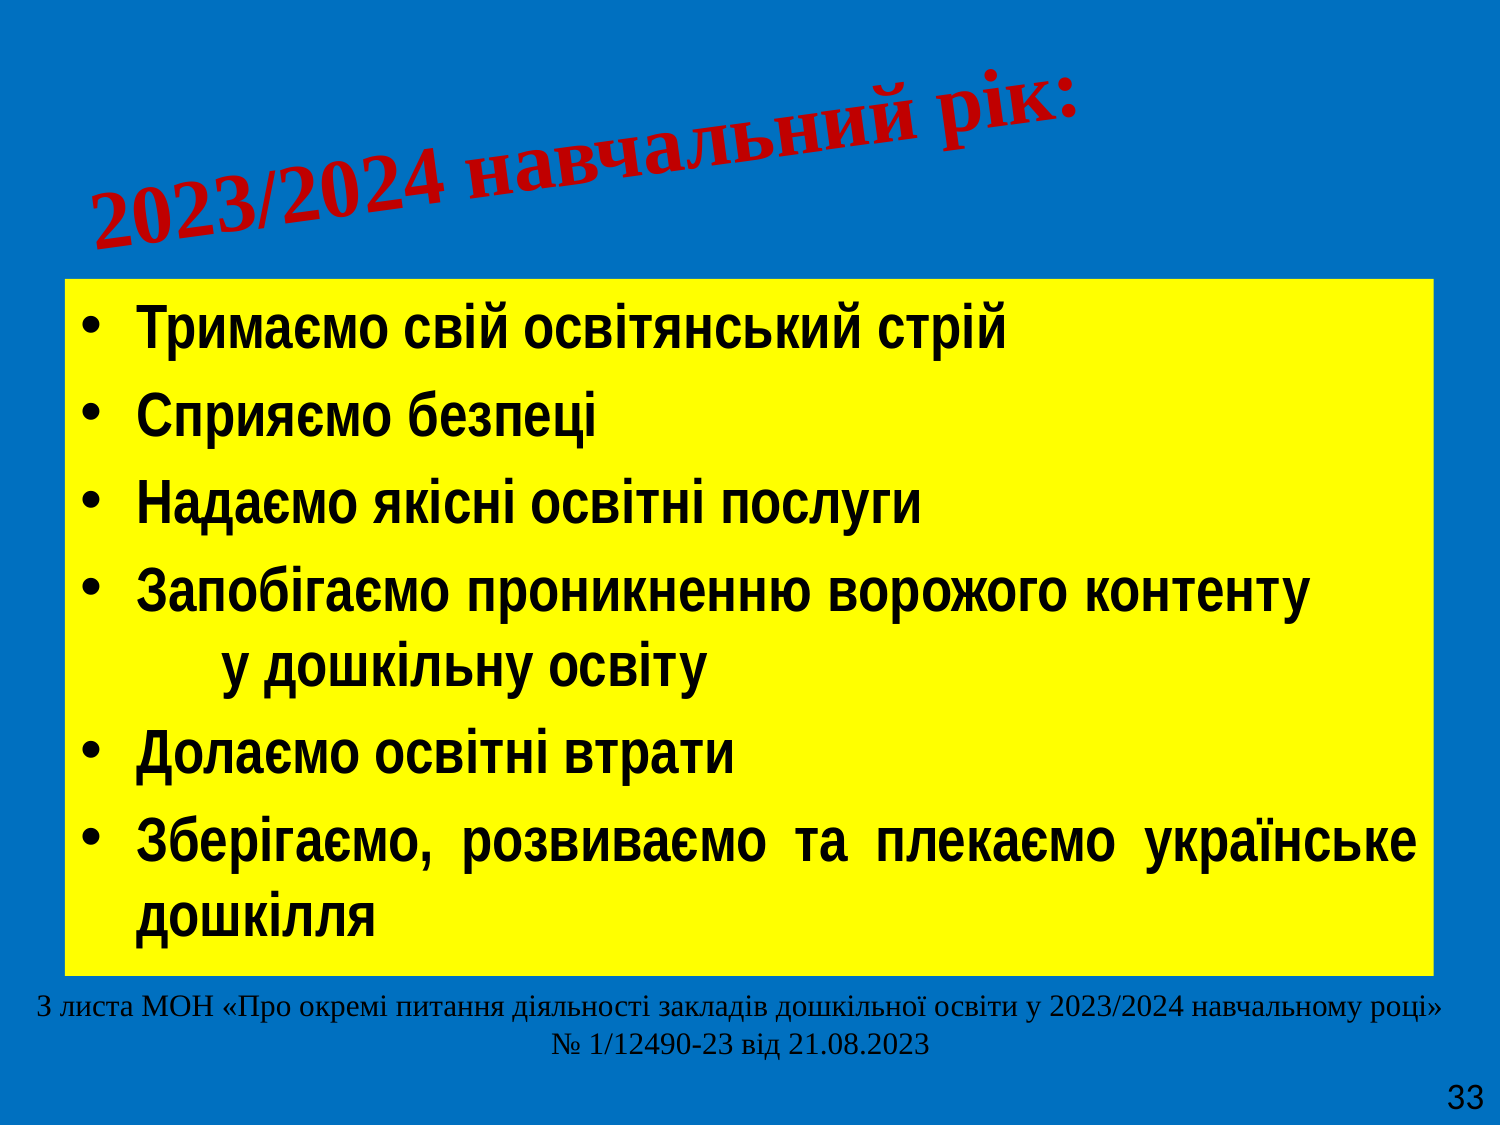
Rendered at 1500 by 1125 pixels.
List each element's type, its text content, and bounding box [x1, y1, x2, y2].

text_box 2023/2024 навчальний рік: [67, 11, 1185, 277]
list Тримаємо свій освітянський стрій Сприяємо безпеці Надаємо якісні освітні послуги Запобігаємо проникненню ворожого контенту у дошкільну освіту Долаємо освітні втрати Зберігаємо, розвиваємо та плекаємо українське дошкілля [64, 278, 1434, 976]
title З листа МОН «Про окремі питання діяльності закладів дошкільної освіти у 2023/2024 навчальному році» № 1/12490-23 від 21.08.2023 [14, 952, 1468, 1094]
text_box 33 [1431, 1064, 1500, 1125]
